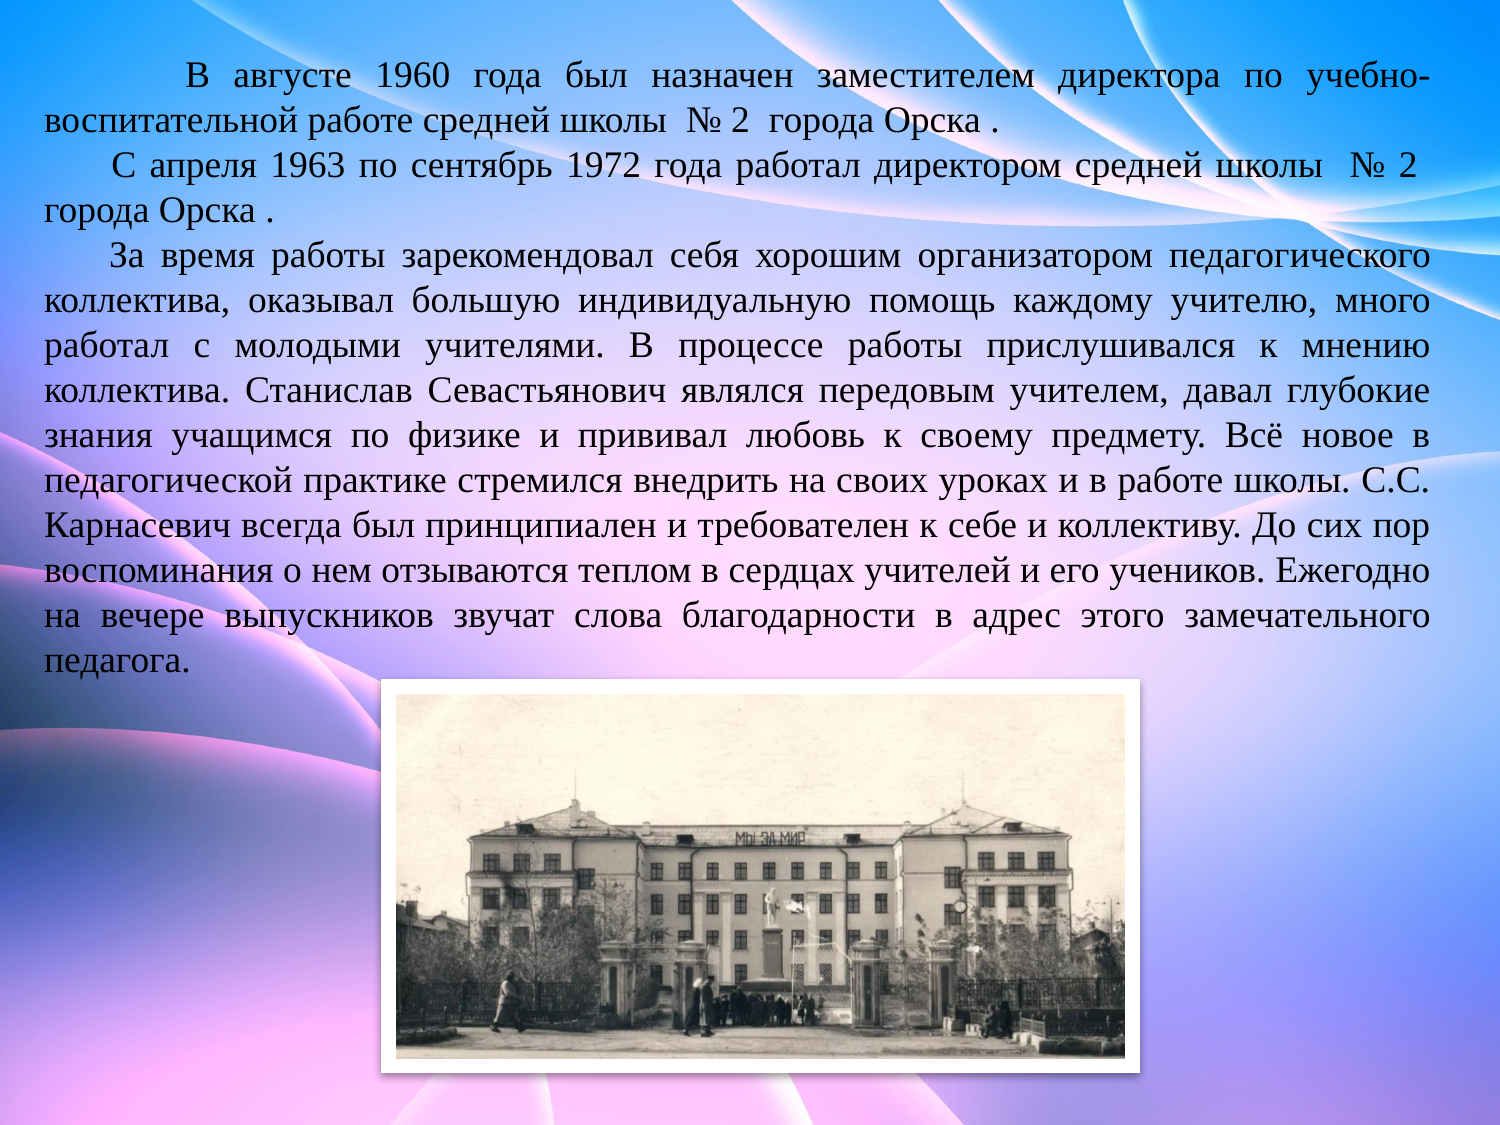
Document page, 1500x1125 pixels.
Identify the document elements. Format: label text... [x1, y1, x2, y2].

text_box В августе 1960 года был назначен заместителем директора по учебно-воспитательной работе средней школы № 2 города Орска . С апреля 1963 по сентябрь 1972 года работал директором средней школы № 2 города Орска . За время работы зарекомендовал себя хорошим организатором педагогического коллектива, оказывал большую индивидуальную помощь каждому учителю, много работал с молодыми учителями. В процессе работы прислушивался к мнению коллектива. Станислав Севастьянович являлся передовым учителем, давал глубокие знания учащимся по физике и прививал любовь к своему предмету. Всё новое в педагогической практике стремился внедрить на своих уроках и в работе школы. С.С. Карнасевич всегда был принципиален и требователен к себе и коллективу. До сих пор воспоминания о нем отзываются теплом в сердцах учителей и его учеников. Ежегодно на вечере выпускников звучат слова благодарности в адрес этого замечательного педагога. [29, 42, 1447, 688]
picture [0, 0, 1500, 1125]
